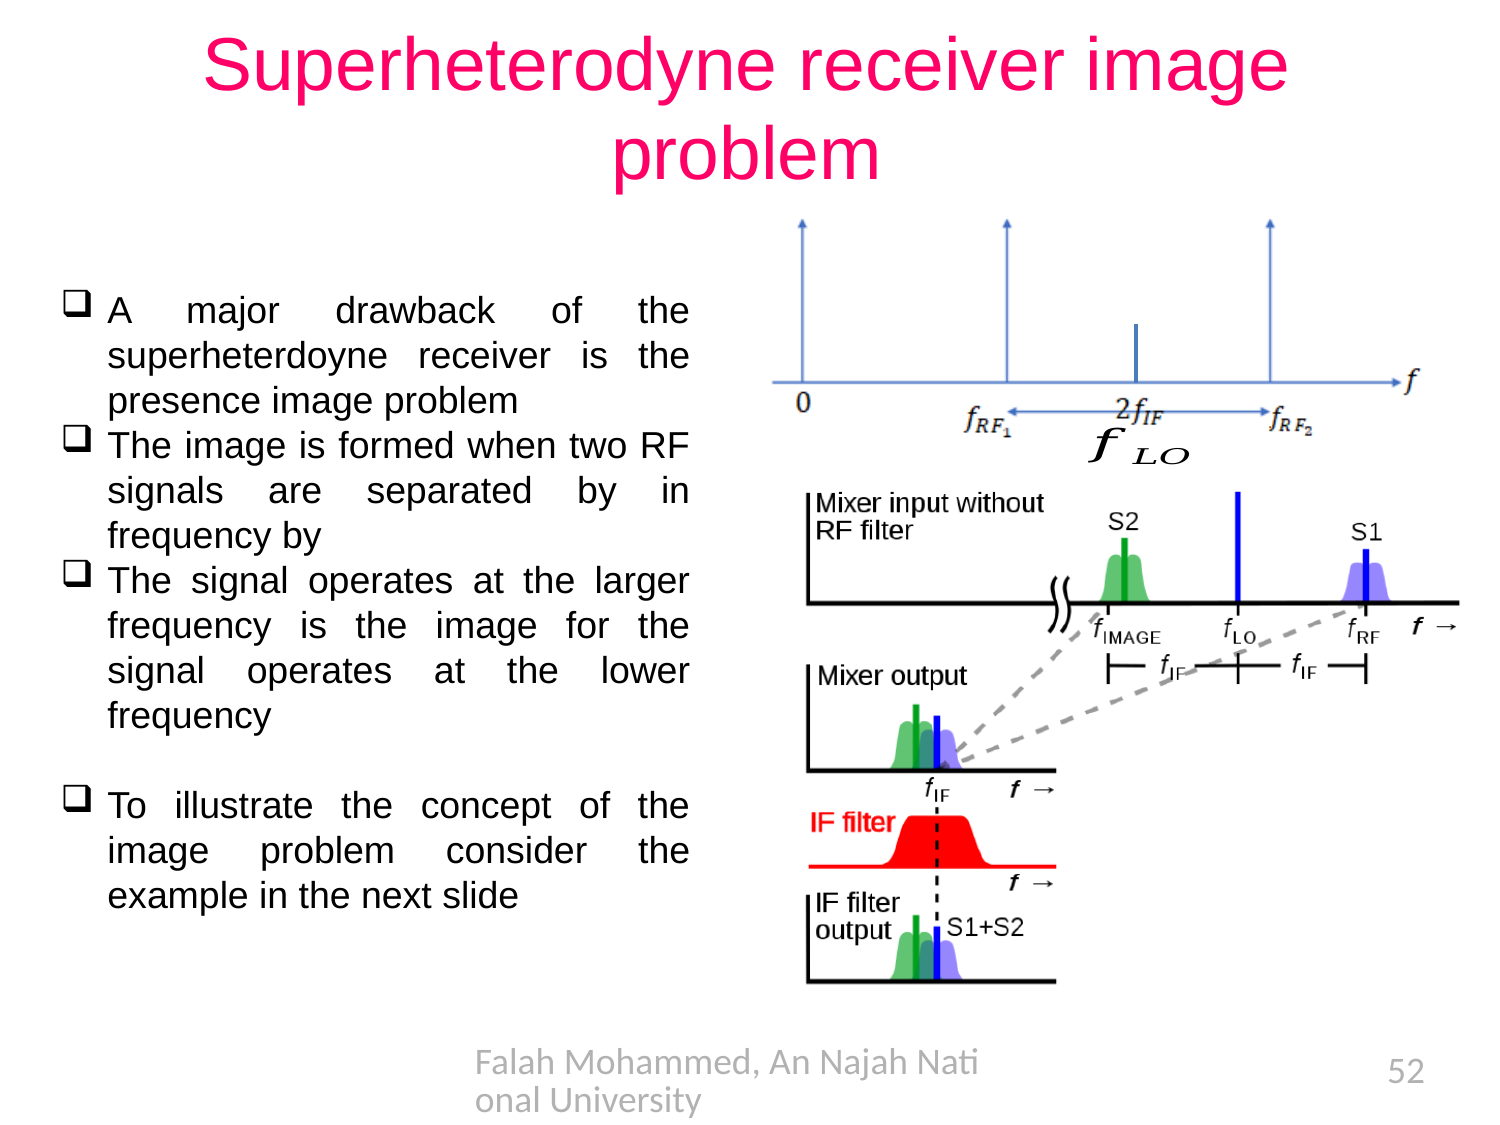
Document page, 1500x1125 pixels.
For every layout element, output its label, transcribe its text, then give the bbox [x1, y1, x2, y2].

picture [784, 475, 1461, 988]
slide_number 52 [1080, 1046, 1425, 1103]
title Superheterodyne receiver image problem [71, 15, 1422, 197]
picture [745, 218, 1470, 447]
footer Falah Mohammed, An Najah National University [474, 1037, 988, 1094]
